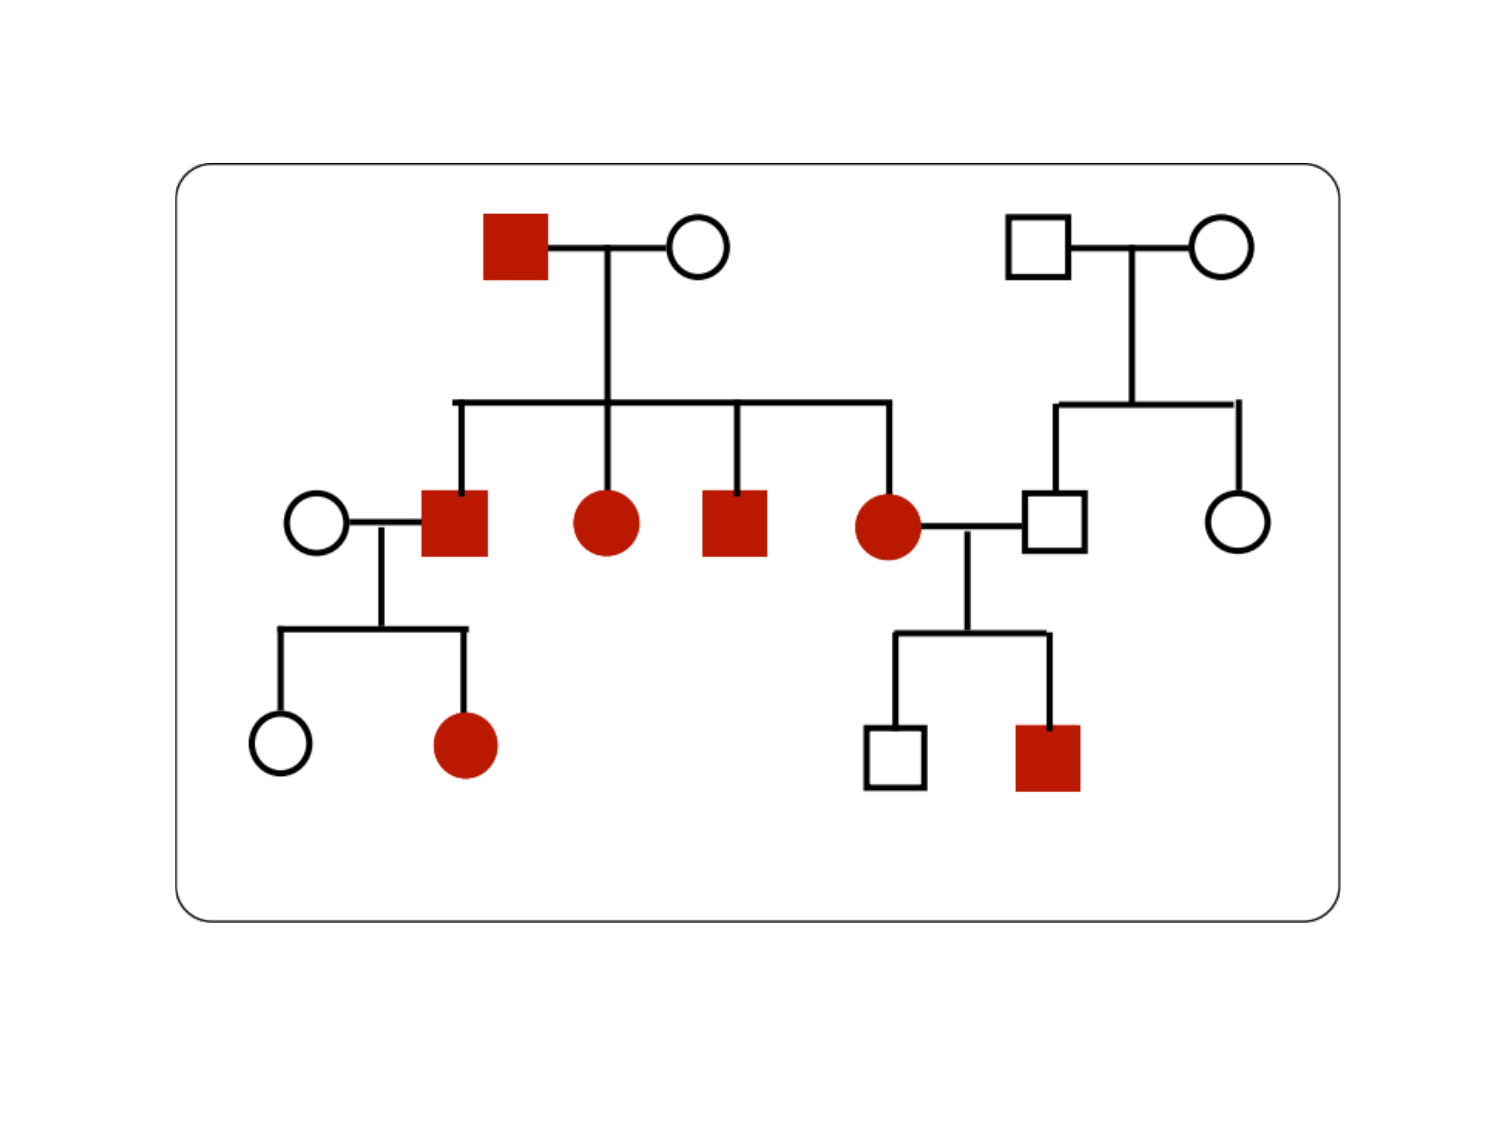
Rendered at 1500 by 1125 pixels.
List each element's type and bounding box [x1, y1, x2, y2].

picture [175, 163, 1341, 923]
